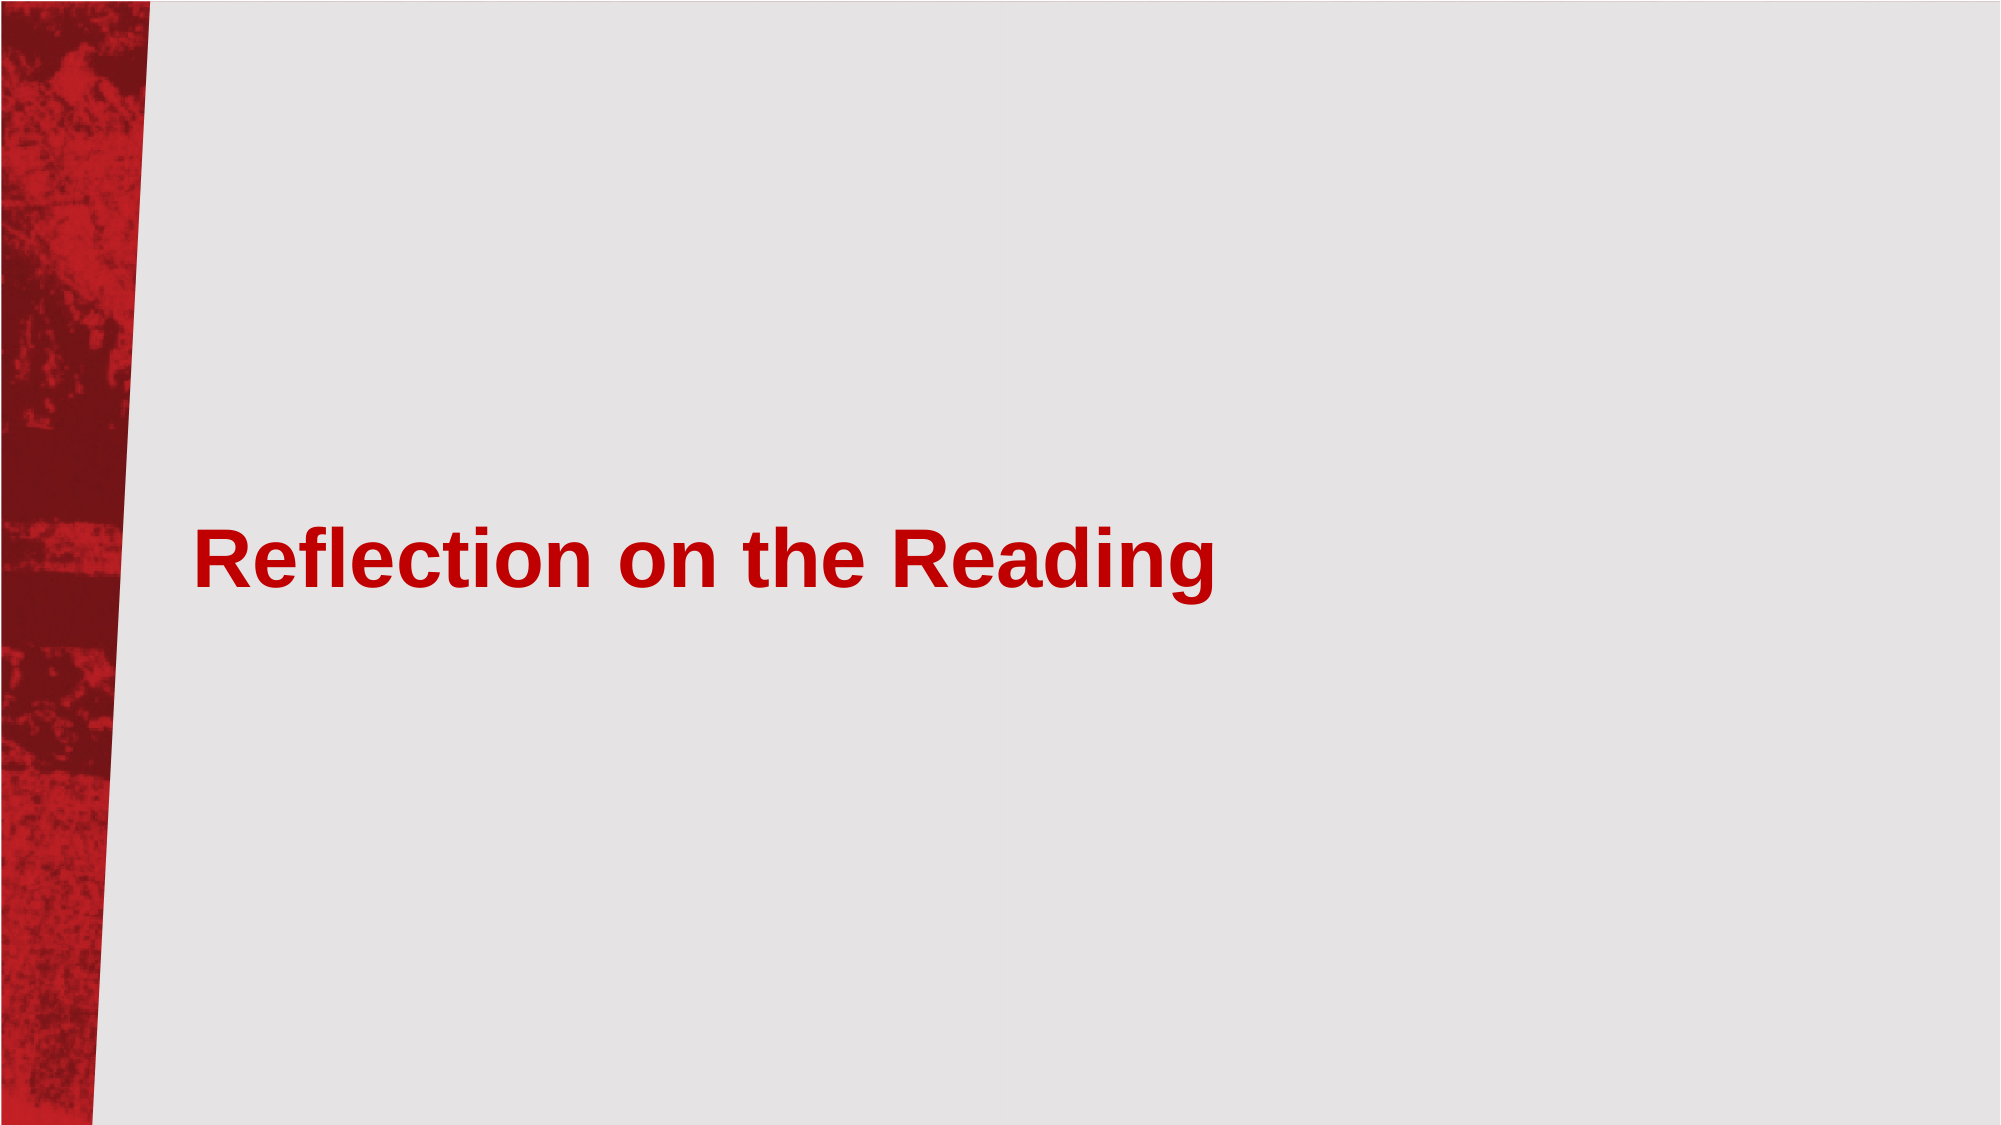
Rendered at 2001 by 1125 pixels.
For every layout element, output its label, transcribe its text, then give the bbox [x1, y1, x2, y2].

list Reflection on the Reading [177, 59, 1855, 1063]
picture [0, 0, 2001, 1125]
